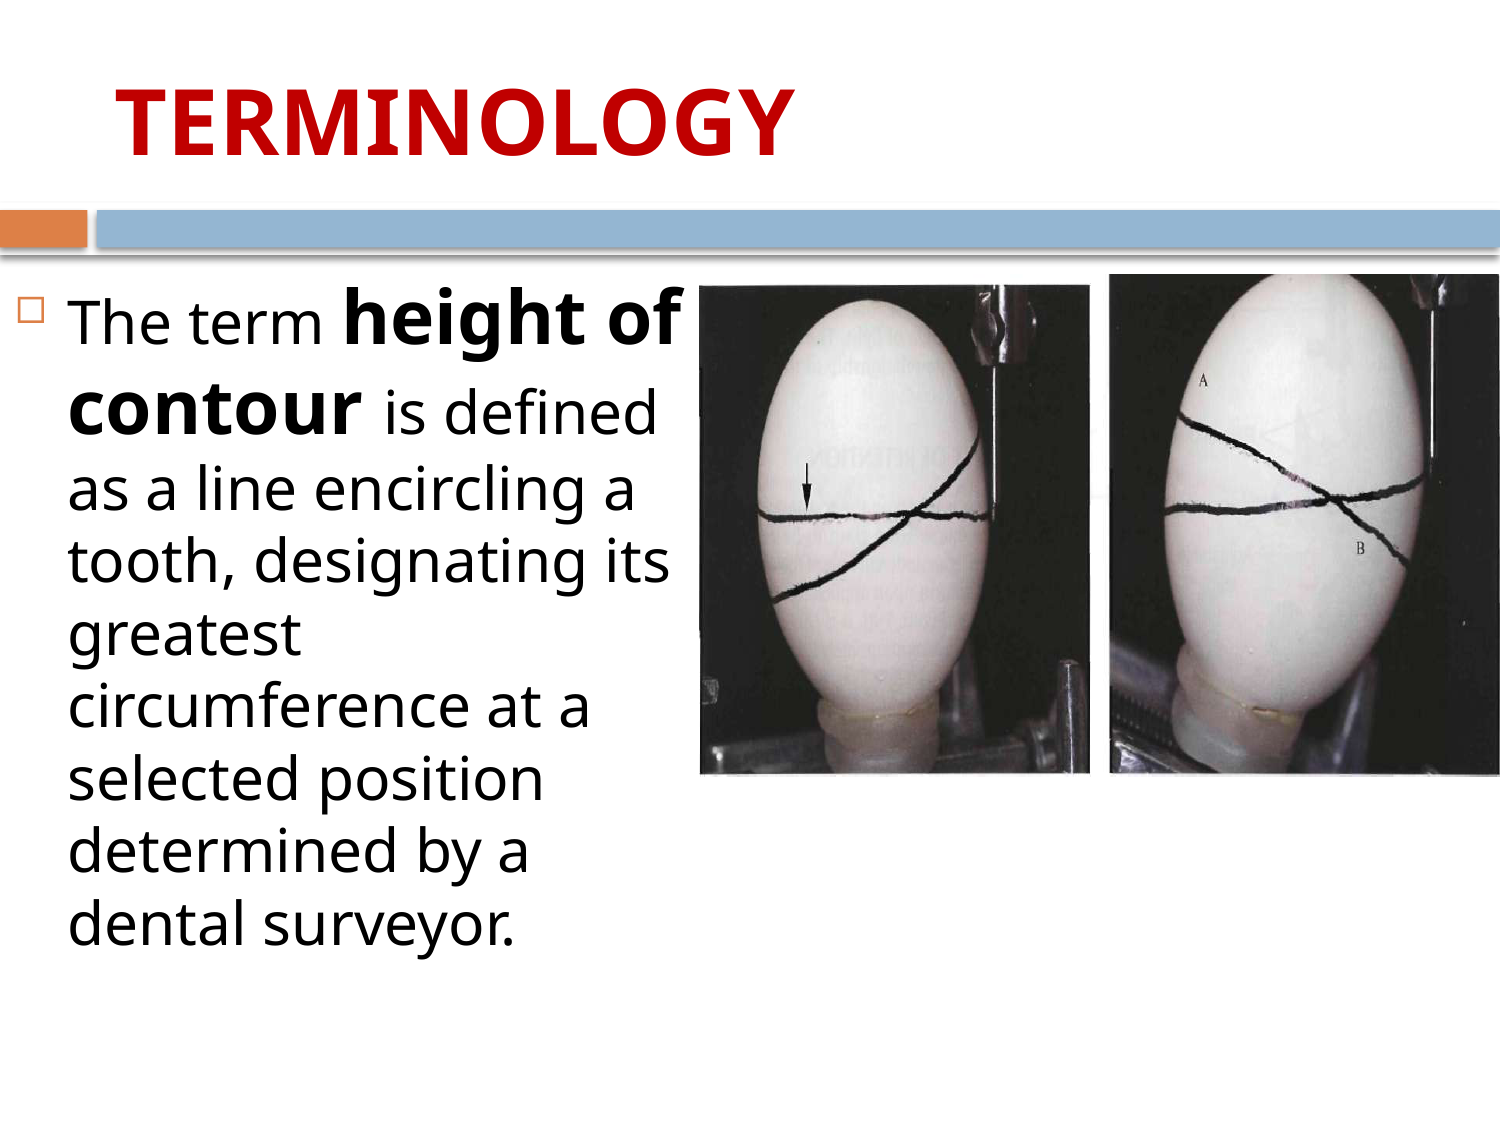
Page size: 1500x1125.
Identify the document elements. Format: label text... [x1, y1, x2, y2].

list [699, 274, 1500, 777]
title TERMINOLOGY [99, 37, 1438, 200]
list The term height of contour is defined as a line encircling a tooth, designating its greatest circumference at a selected position determined by a dental surveyor. [0, 262, 738, 1005]
